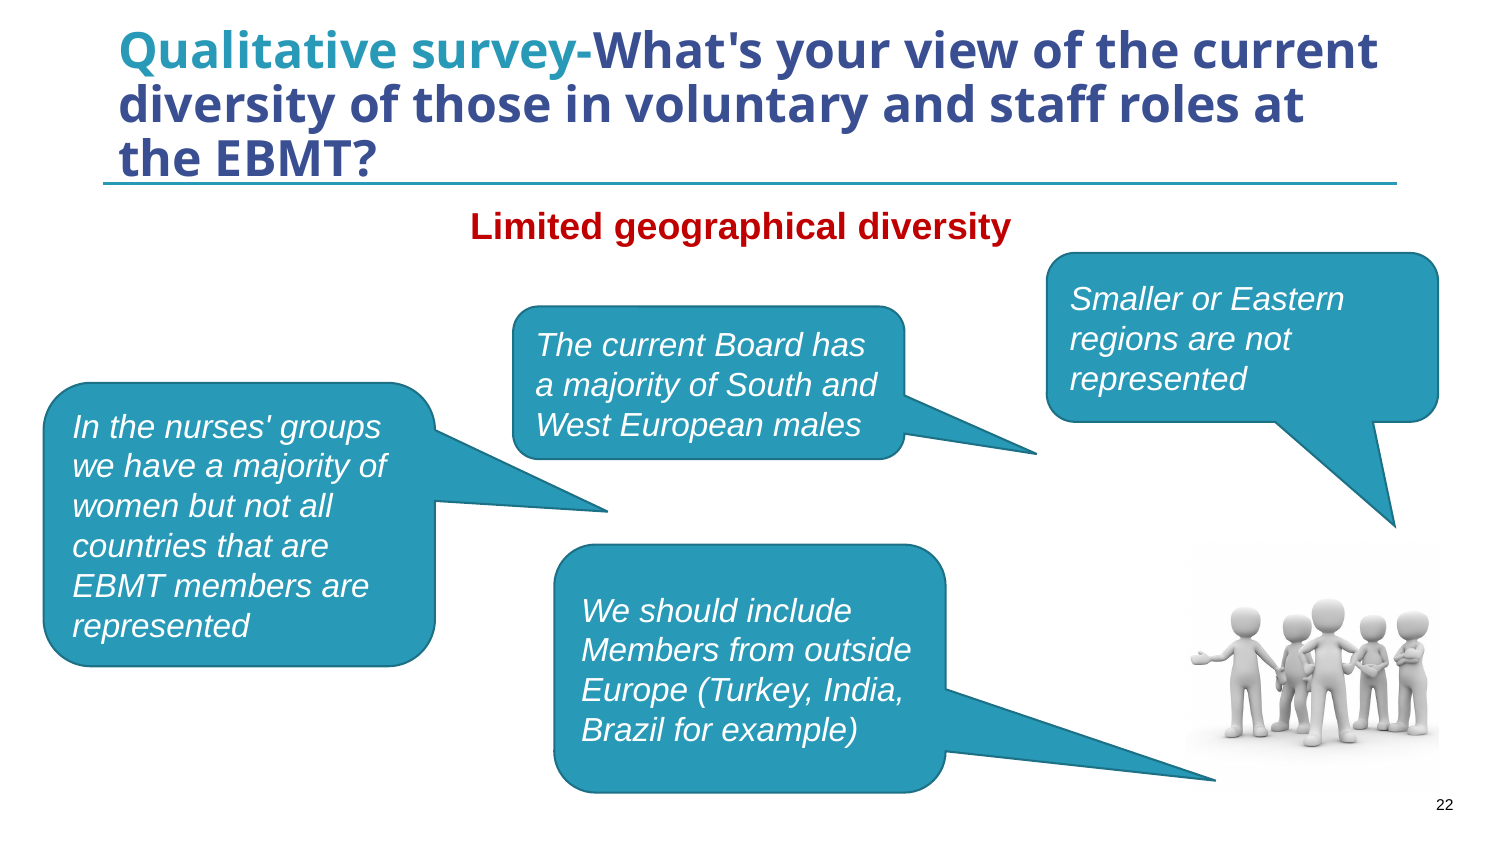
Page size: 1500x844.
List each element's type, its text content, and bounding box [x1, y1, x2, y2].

text_box The current Board has a majority of South and West European males [511, 305, 1038, 461]
title Qualitative survey-What's your view of the current diversity of those in voluntary and staff roles at the EBMT? [103, 56, 1397, 196]
text_box Smaller or Eastern regions are not represented [1045, 251, 1440, 529]
text_box We should include Members from outside Europe (Turkey, India, Brazil for example) [553, 543, 1185, 794]
picture [1185, 539, 1439, 793]
text_box Limited geographical diversity [455, 195, 1027, 255]
text_box In the nurses' groups we have a majority of women but not all countries that are EBMT members are represented [42, 381, 609, 668]
